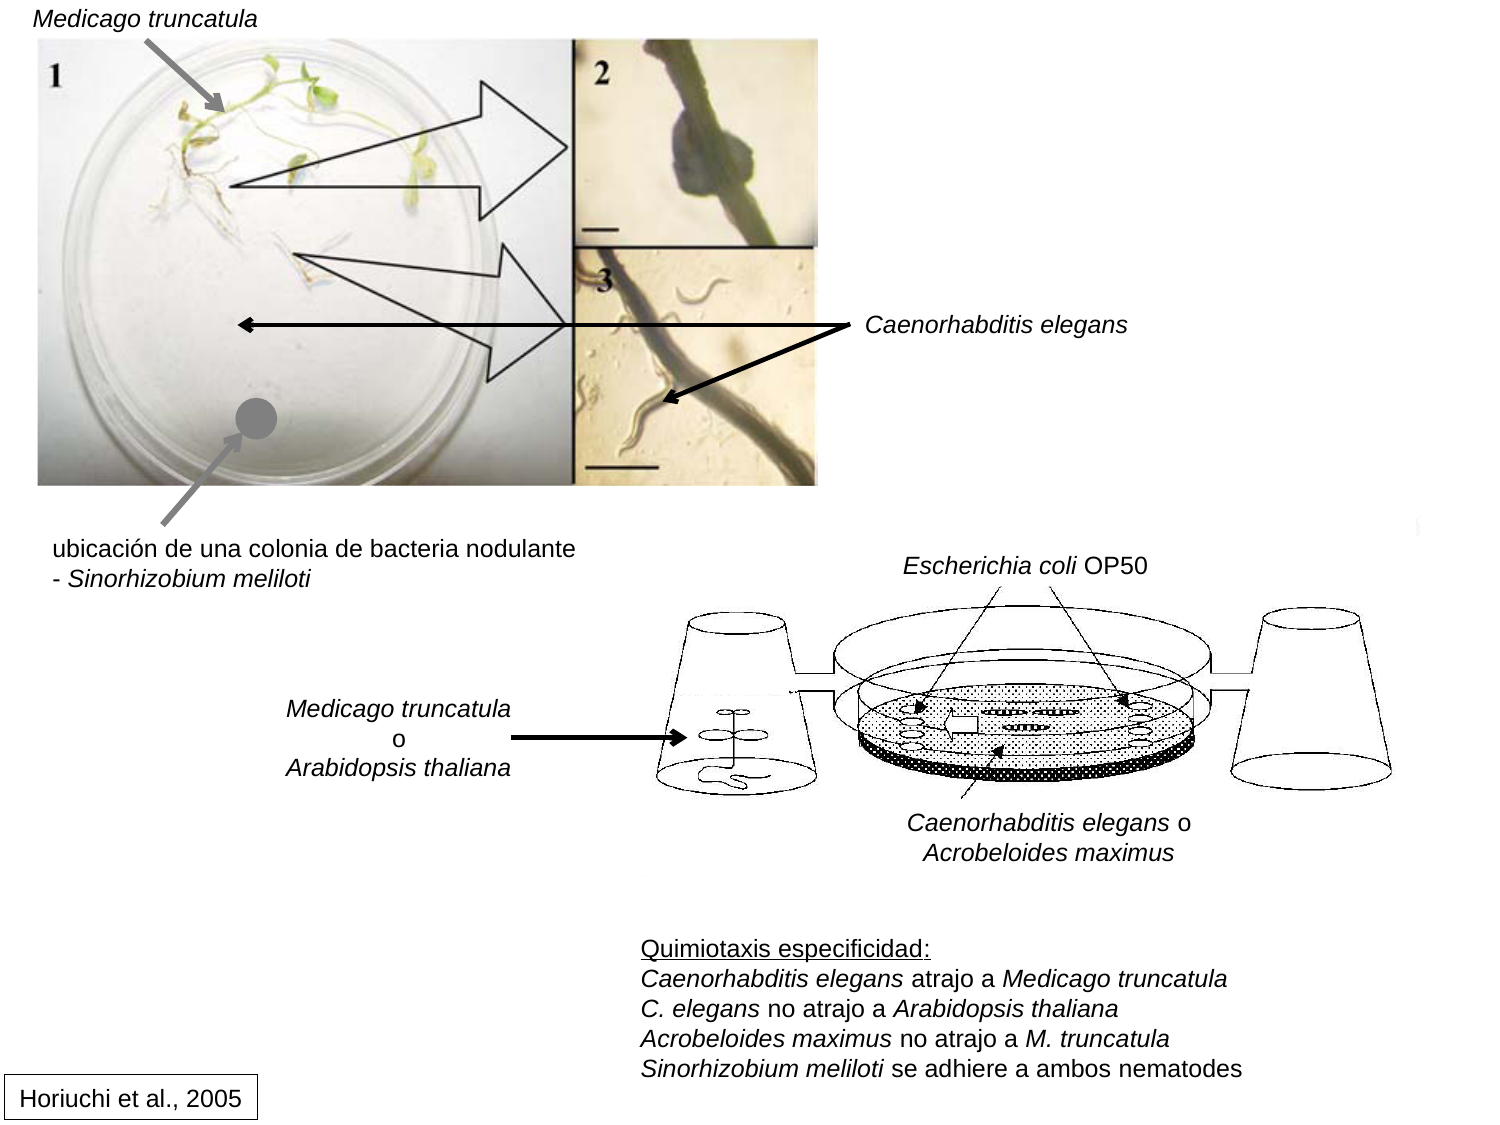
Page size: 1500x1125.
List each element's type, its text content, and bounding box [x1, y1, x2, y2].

text_box Caenorhabditis elegans [850, 301, 1151, 347]
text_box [662, 326, 851, 402]
picture [37, 37, 819, 487]
text_box Horiuchi et al., 2005 [4, 1074, 258, 1120]
text_box Quimiotaxis especificidad: Caenorhabditis elegans atrajo a Medicago truncatula C. elegans no atrajo a Arabidopsis thaliana Acrobeloides maximus no atrajo a M. truncatula Sinorhizobium meliloti se adhiere a ambos nematodes [625, 924, 1258, 1090]
text_box Medicago truncatula [17, 0, 274, 41]
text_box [200, 512, 1421, 877]
text_box ubicación de una colonia de bacteria nodulante - Sinorhizobium meliloti [37, 524, 195, 600]
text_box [145, 40, 226, 113]
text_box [162, 431, 244, 526]
